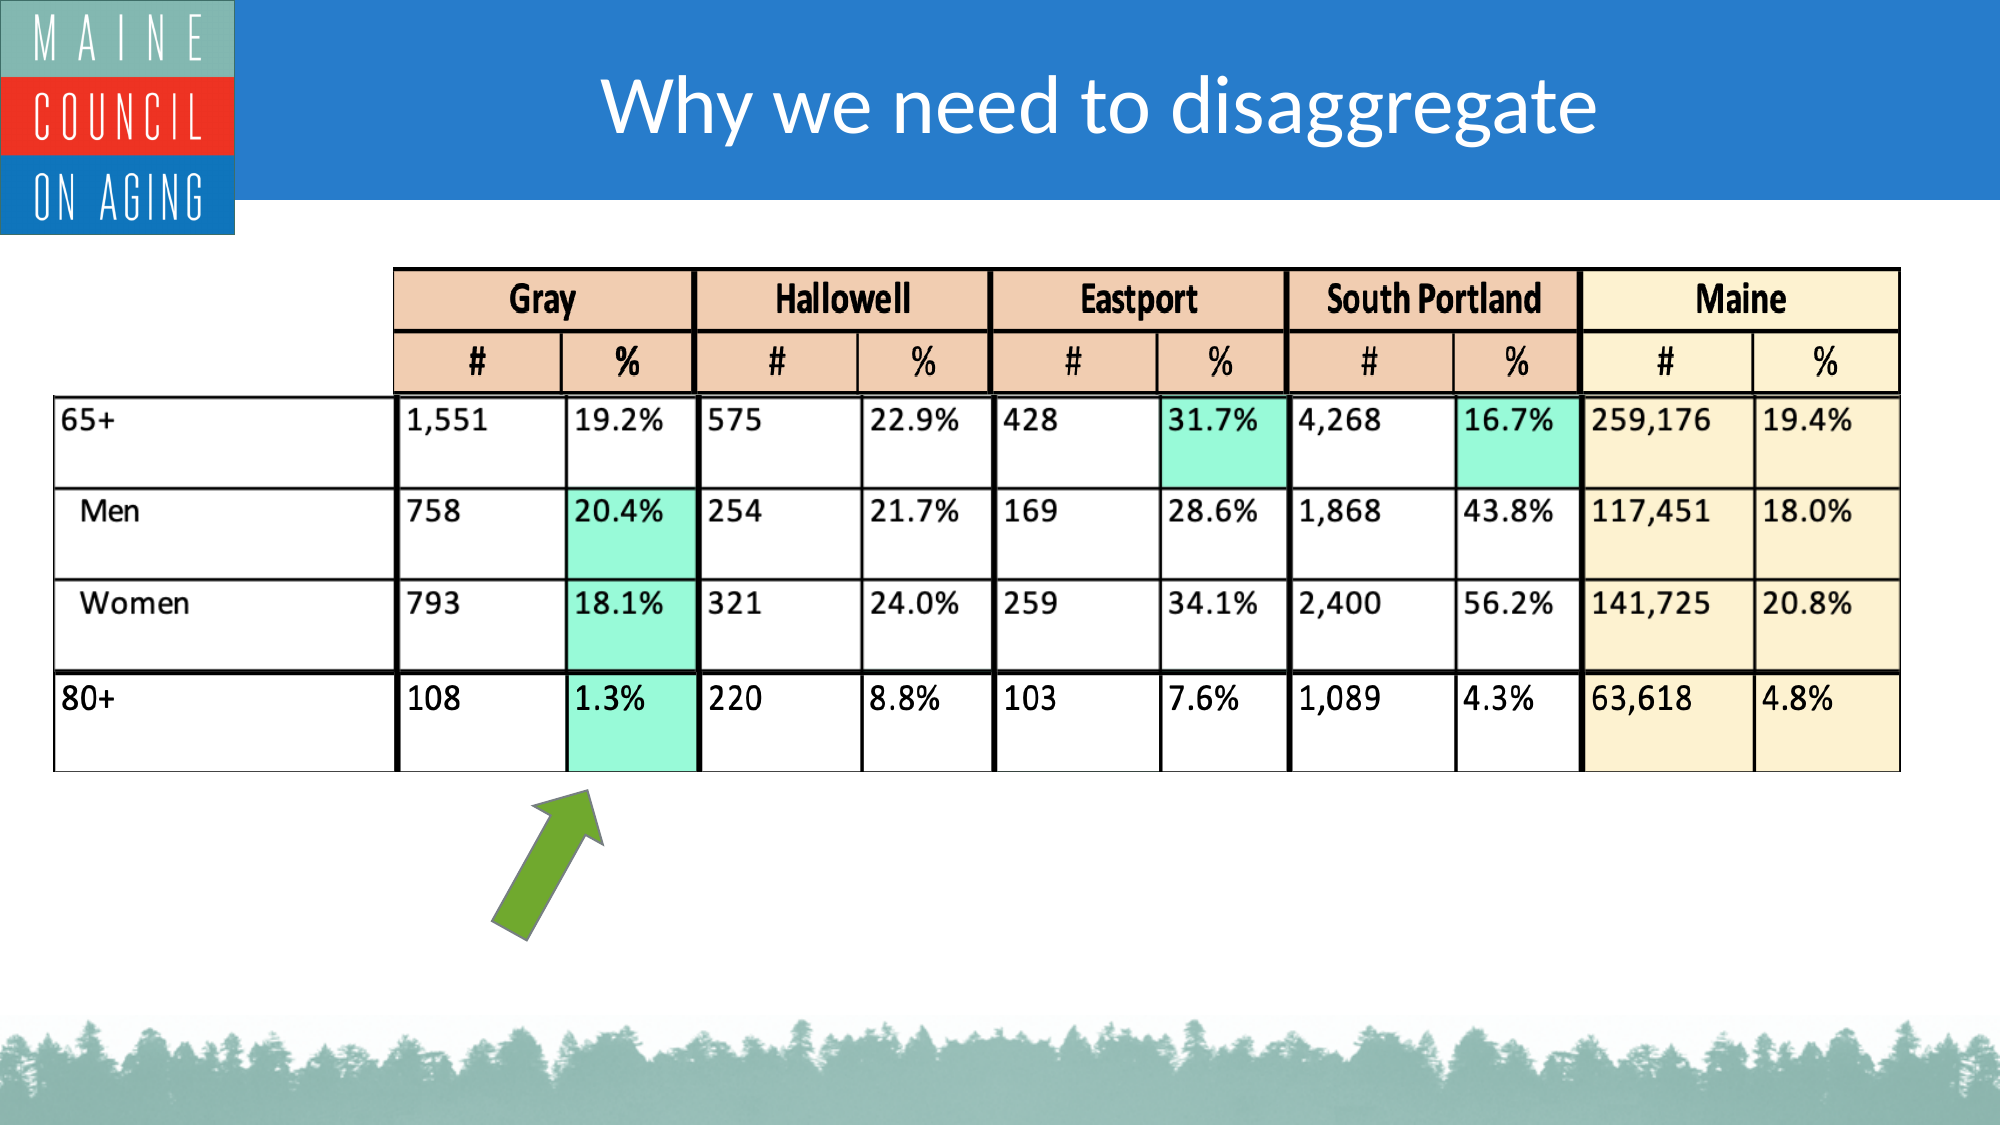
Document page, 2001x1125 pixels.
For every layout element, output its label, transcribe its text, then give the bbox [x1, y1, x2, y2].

picture [53, 672, 1901, 772]
text_box Why we need to disaggregate [235, 0, 2000, 201]
picture [0, 1015, 2000, 1125]
text_box [490, 789, 605, 942]
picture [0, 0, 235, 235]
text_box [53, 267, 1901, 672]
